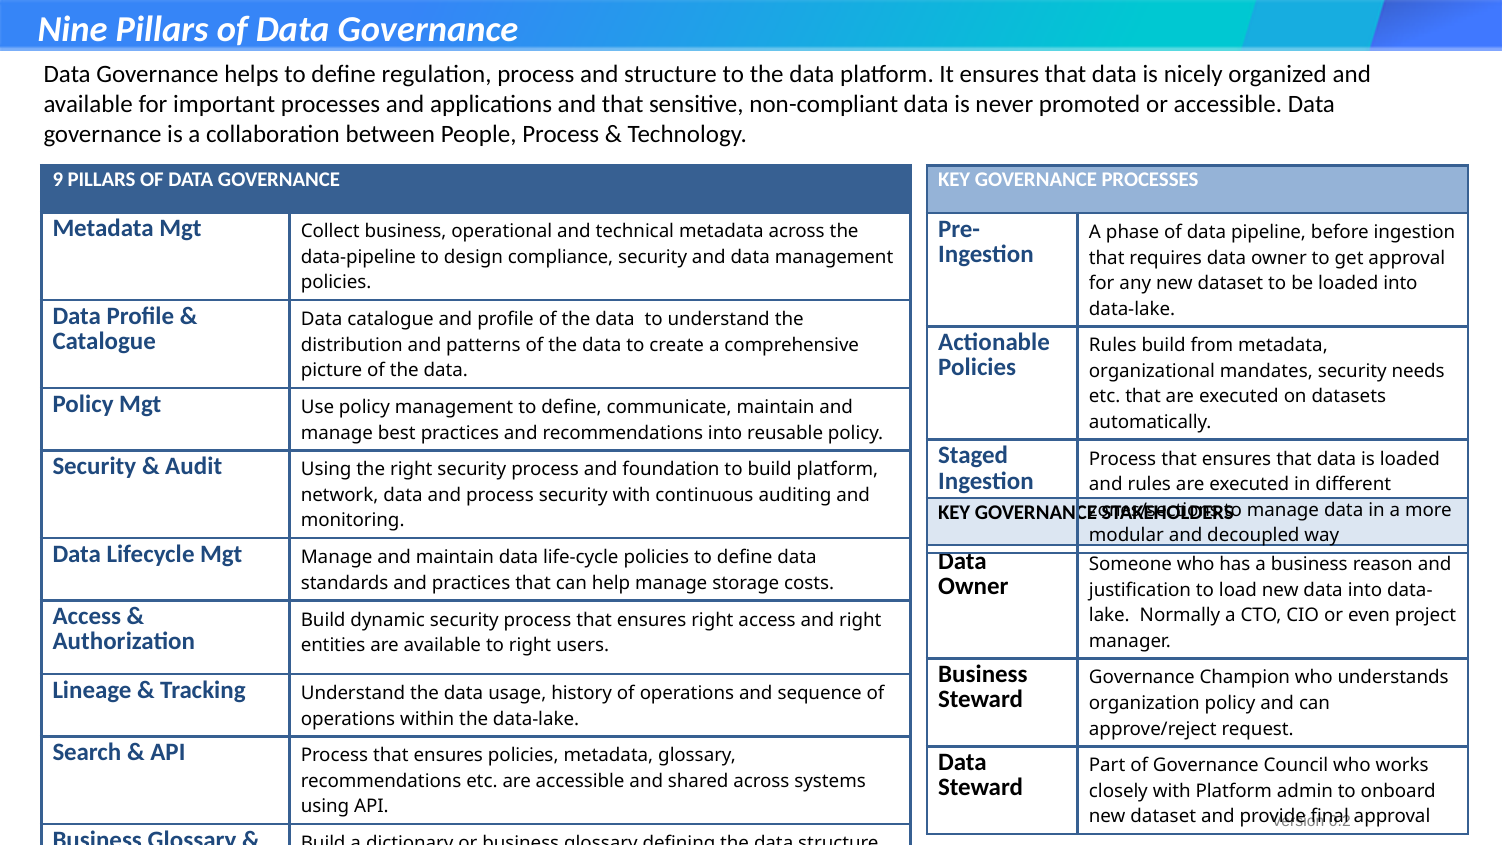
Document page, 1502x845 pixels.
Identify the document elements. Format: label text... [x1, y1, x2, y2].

table_cell Data catalogue and profile of the data to understand the distribution and patterns of the data to create a comprehensive picture of the data. [291, 301, 909, 387]
table_cell Build dynamic security process that ensures right access and right entities are available to right users. [291, 602, 909, 673]
table_cell Someone who has a business reason and justification to load new data into data-lake. Normally a CTO, CIO or even project manager. [1079, 554, 1467, 657]
table_cell Access & Authorization [43, 602, 288, 673]
table_cell A phase of data pipeline, before ingestion that requires data owner to get approval for any new dataset to be loaded into data-lake. [1079, 214, 1467, 325]
table_cell Part of Governance Council who works closely with Platform admin to onboard new dataset and provide final approval [1079, 748, 1467, 833]
table_cell Data Lifecycle Mgt [43, 539, 288, 599]
table_cell Security & Audit [43, 452, 288, 537]
table_cell Collect business, operational and technical metadata across the data-pipeline to design compliance, security and data management policies. [291, 214, 909, 299]
table_cell Staged Ingestion [928, 441, 1076, 552]
table_cell Data Profile & Catalogue [43, 301, 288, 387]
table_cell Data Steward [928, 748, 1076, 833]
table_cell Actionable Policies [928, 328, 1076, 438]
picture [0, 0, 1502, 52]
table_cell Understand the data usage, history of operations and sequence of operations within the data-lake. [291, 675, 909, 735]
table_cell Governance Champion who understands organization policy and can approve/reject request. [1079, 660, 1467, 745]
table_cell Build a dictionary or business glossary defining the data structure, schema, meaning and common vocabulary of data elements for everyone within org. [291, 825, 909, 845]
table_cell Business Steward [928, 660, 1076, 745]
table_cell Metadata Mgt [43, 214, 288, 299]
table_cell Manage and maintain data life-cycle policies to define data standards and practices that can help manage storage costs. [291, 539, 909, 599]
table_cell Search & API [43, 738, 288, 823]
text_box Data Governance helps to define regulation, process and structure to the data platform. It ensures that data is nicely organized and available for important processes and applications and that sensitive, non-compliant data is never promoted or accessible. Data governance is a collaboration between People, Process & Technology. [41, 58, 1461, 167]
table_cell Pre-Ingestion [928, 214, 1076, 325]
table_cell Data Owner [928, 554, 1076, 657]
table_cell Use policy management to define, communicate, maintain and manage best practices and recommendations into reusable policy. [291, 389, 909, 449]
table_header KEY GOVERNANCE PROCESSES [928, 167, 1467, 212]
table_cell Process that ensures that data is loaded and rules are executed in different zones/sections to manage data in a more modular and decoupled way [1079, 441, 1467, 552]
table_cell Policy Mgt [43, 389, 288, 449]
table_cell Rules build from metadata, organizational mandates, security needs etc. that are executed on datasets automatically. [1079, 328, 1467, 438]
table_cell Process that ensures policies, metadata, glossary, recommendations etc. are accessible and shared across systems using API. [291, 738, 909, 823]
table_header 9 PILLARS OF DATA GOVERNANCE [43, 167, 909, 211]
table_cell Using the right security process and foundation to build platform, network, data and process security with continuous auditing and monitoring. [291, 452, 909, 537]
table_cell Business Glossary & Dictionary [43, 825, 288, 845]
table_cell Lineage & Tracking [43, 675, 288, 735]
